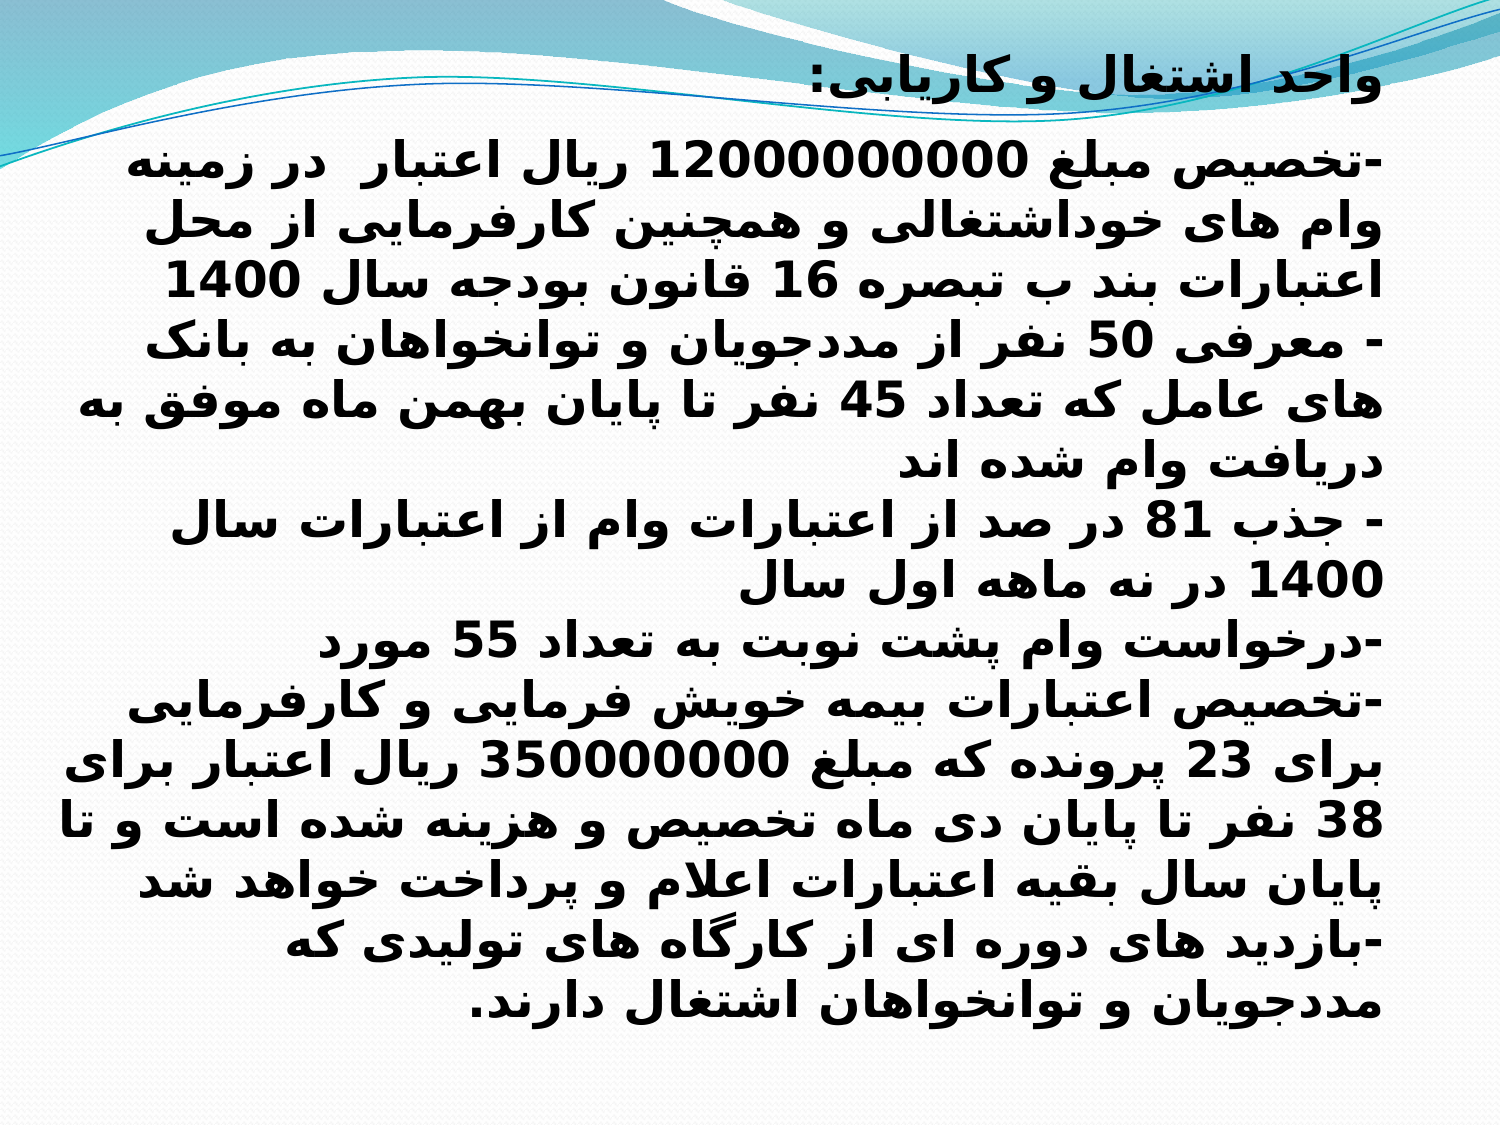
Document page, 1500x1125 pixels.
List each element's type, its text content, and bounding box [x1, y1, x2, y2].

text_box واحد اشتغال و کاریابی: -تخصیص مبلغ 12000000000 ریال اعتبار در زمینه وام های خوداشتغالی و همچنین کارفرمایی از محل اعتبارات بند ب تبصره 16 قانون بودجه سال 1400 - معرفی 50 نفر از مددجویان و توانخواهان به بانک های عامل که تعداد 45 نفر تا پایان بهمن ماه موفق به دریافت وام شده اند - جذب 81 در صد از اعتبارات وام از اعتبارات سال 1400 در نه ماهه اول سال -درخواست وام پشت نوبت به تعداد 55 مورد -تخصیص اعتبارات بیمه خویش فرمایی و کارفرمایی برای 23 پرونده که مبلغ 350000000 ریال اعتبار برای 38 نفر تا پایان دی ماه تخصیص و هزینه شده است و تا پایان سال بقیه اعتبارات اعلام و پرداخت خواهد شد -بازدید های دوره ای از کارگاه های تولیدی که مددجویان و توانخواهان اشتغال دارند. [37, 34, 1400, 1095]
